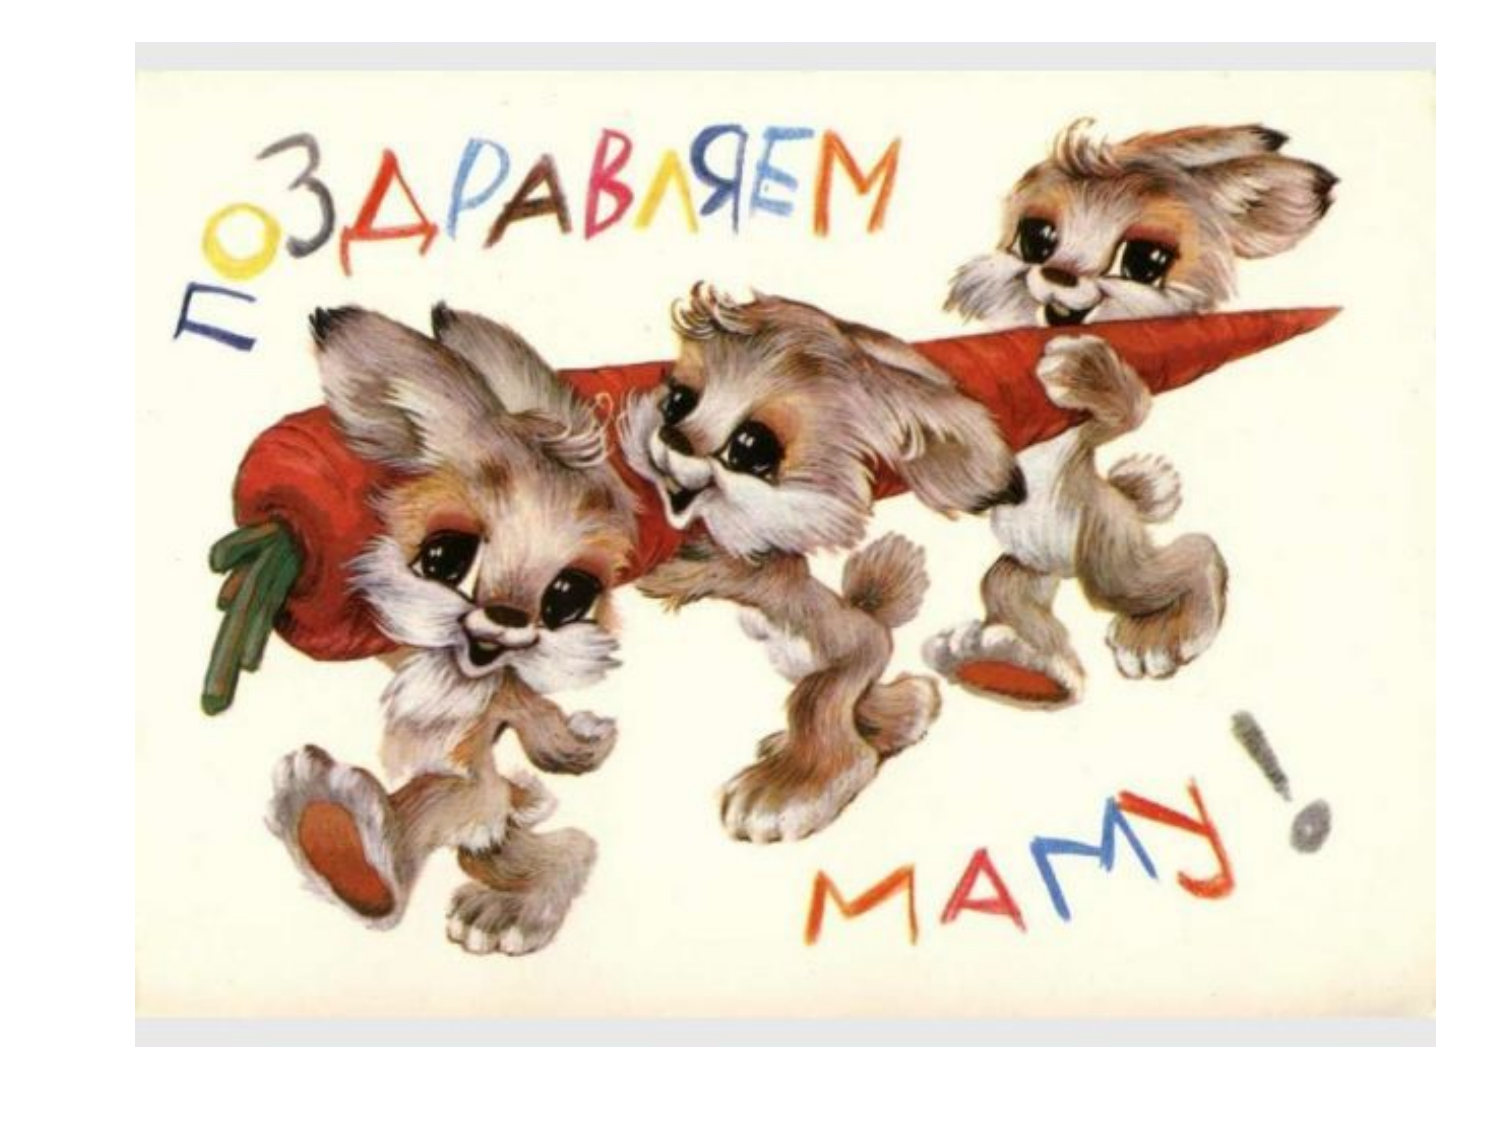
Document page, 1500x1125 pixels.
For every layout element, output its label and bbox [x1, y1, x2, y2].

picture [135, 42, 1436, 1047]
